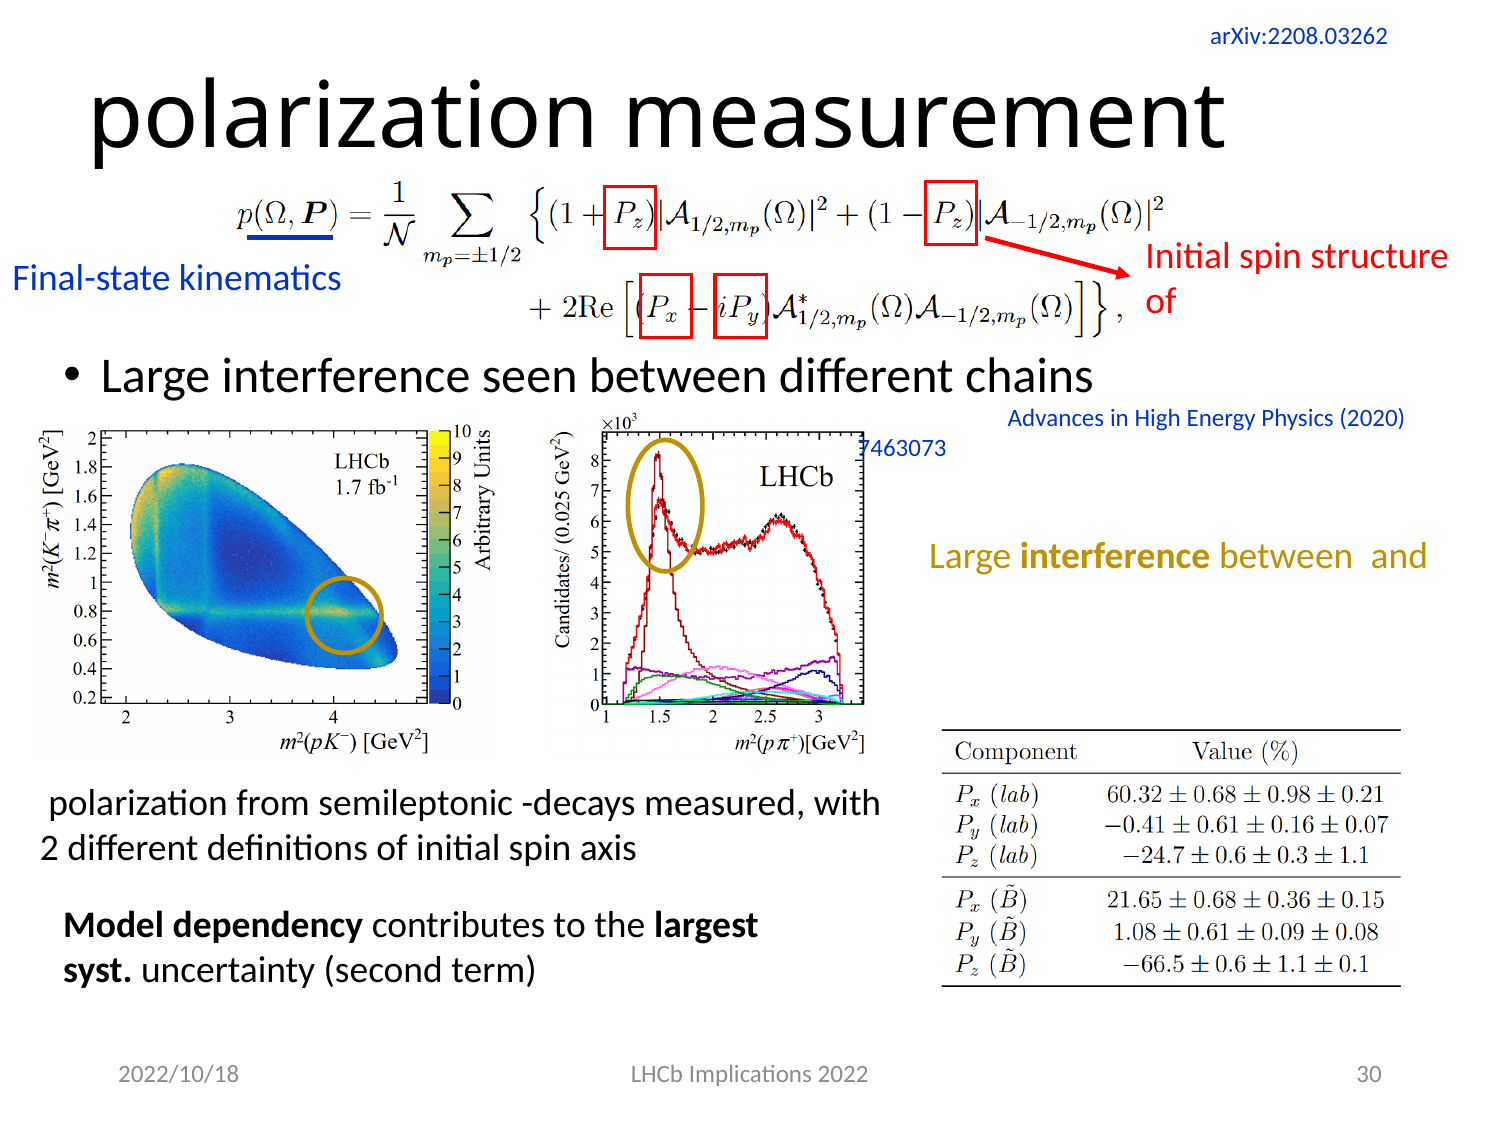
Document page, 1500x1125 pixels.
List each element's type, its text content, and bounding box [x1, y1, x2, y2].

list Large interference seen between different chains [48, 186, 1485, 1007]
text_box Model dependency contributes to the largest syst. uncertainty (second term) [48, 892, 805, 998]
text_box arXiv:2208.03262 [1195, 12, 1465, 58]
picture [224, 176, 1167, 347]
picture [925, 725, 1405, 991]
text_box Final-state kinematics [0, 245, 224, 306]
footer LHCb Implications 2022 [496, 1042, 1004, 1103]
text_box Advances in High Energy Physics (2020) 7463073 [843, 394, 1465, 469]
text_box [985, 237, 1131, 278]
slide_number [103, 1042, 441, 1103]
slide_number 30 [1059, 1042, 1397, 1103]
picture [35, 424, 497, 757]
picture [549, 412, 867, 757]
